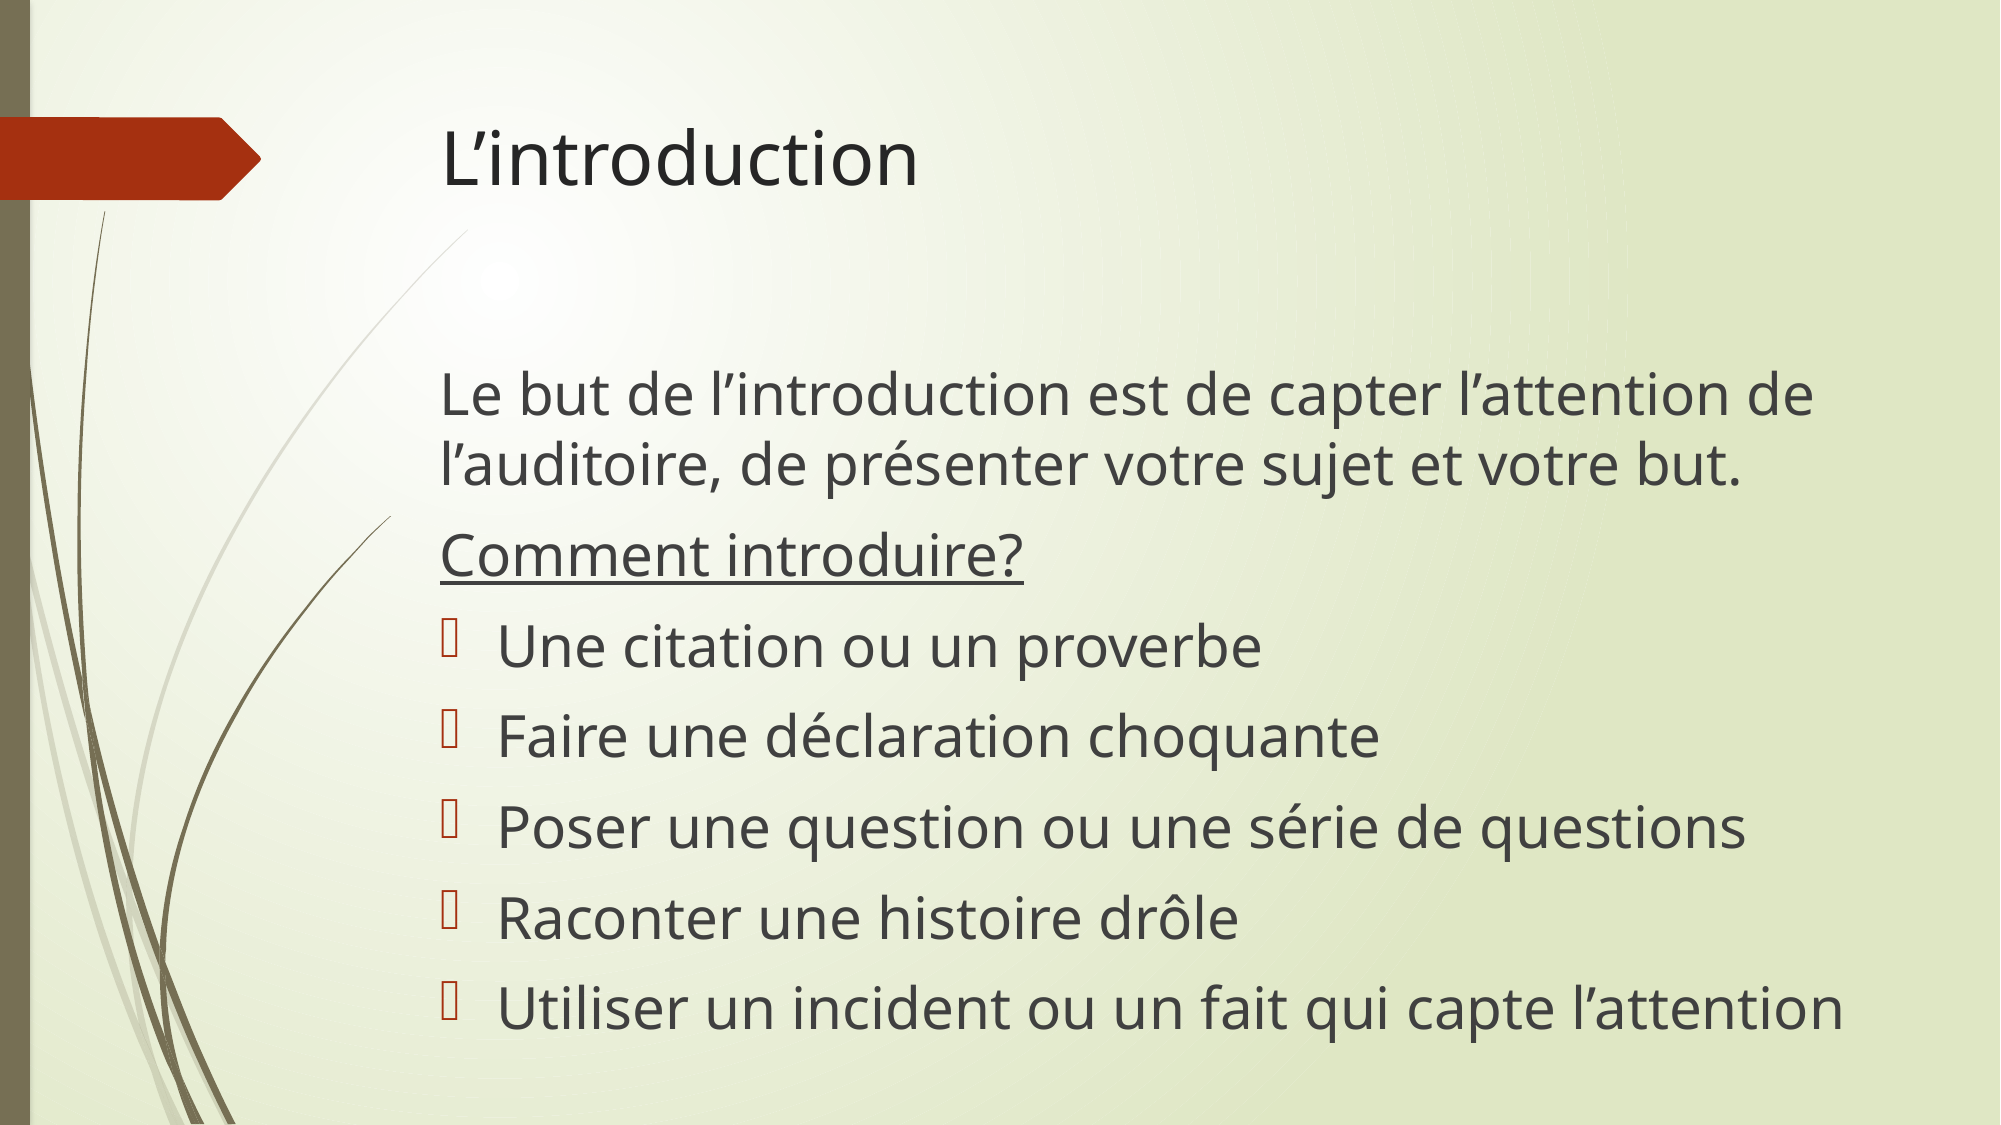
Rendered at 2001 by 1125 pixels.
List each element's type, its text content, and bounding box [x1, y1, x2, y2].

list Le but de l’introduction est de capter l’attention de l’auditoire, de présenter votre sujet et votre but. Comment introduire? Une citation ou un proverbe Faire une déclaration choquante Poser une question ou une série de questions Raconter une histoire drôle Utiliser un incident ou un fait qui capte l’attention [424, 350, 1938, 1073]
title L’introduction [425, 102, 1888, 313]
